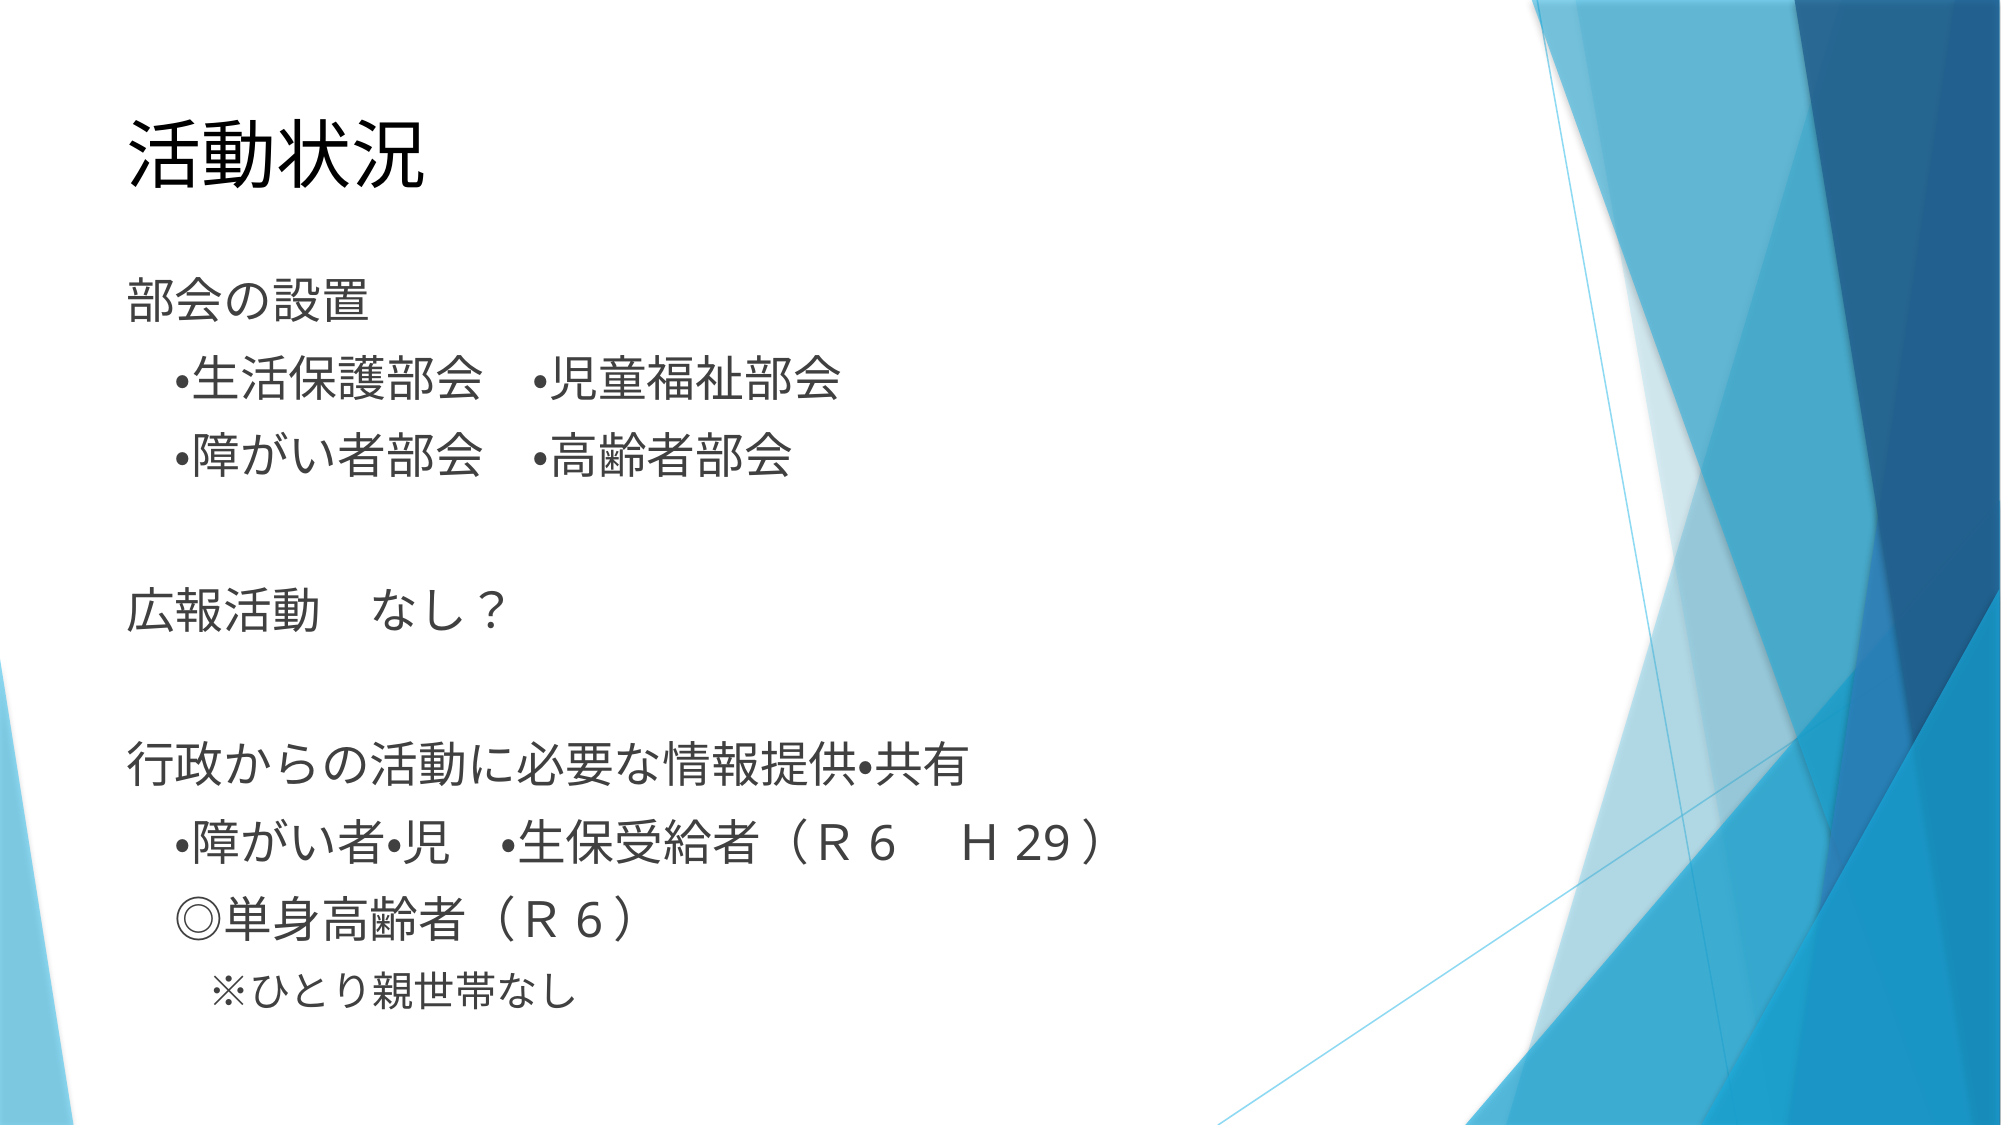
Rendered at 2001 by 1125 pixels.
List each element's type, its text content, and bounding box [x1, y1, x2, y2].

list 部会の設置 ・生活保護部会 ・児童福祉部会 ・障がい者部会 ・高齢者部会 広報活動 なし？ 行政からの活動に必要な情報提供・共有 ・障がい者・児 ・生保受給者（Ｒ6 Ｈ29） ◎単身高齢者（Ｒ6） ※ひとり親世帯なし [111, 262, 1522, 1025]
title 活動状況 [111, 99, 1522, 217]
